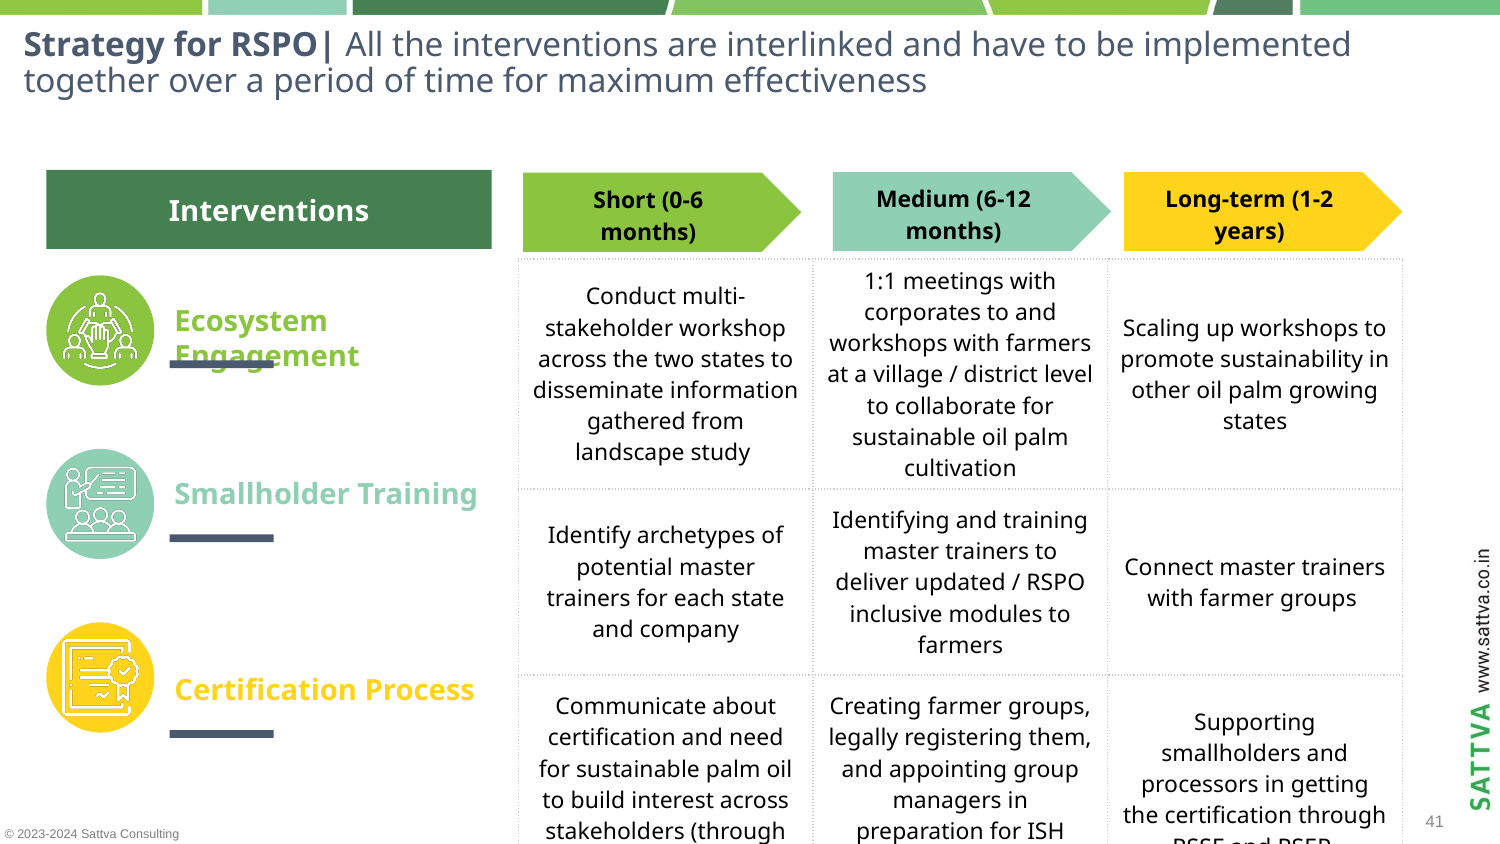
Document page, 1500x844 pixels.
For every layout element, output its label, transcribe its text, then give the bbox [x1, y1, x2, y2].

text_box [142, 469, 148, 538]
picture [0, 0, 1500, 15]
picture [61, 465, 139, 543]
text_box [153, 465, 519, 543]
table_header 1:1 meetings with corporates to and workshops with farmers at a village / district level to collaborate for sustainable oil palm cultivation [813, 259, 1108, 489]
table_cell Communicate about certification and need for sustainable palm oil to build interest across stakeholders (through workshops) [519, 675, 813, 844]
text_box Short (0-6 months) [536, 180, 761, 246]
table_cell Identifying and training master trainers to deliver updated / RSPO inclusive modules to farmers [813, 489, 1108, 675]
text_box Long-term (1-2 years) [1137, 180, 1362, 245]
table_cell Identify archetypes of potential master trainers for each state and company [519, 489, 813, 675]
picture [61, 639, 139, 716]
table_cell Supporting smallholders and processors in getting the certification through RSSF and RSEP [1108, 675, 1402, 844]
table_header Conduct multi-stakeholder workshop across the two states to disseminate information gathered from landscape study [519, 259, 813, 489]
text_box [46, 275, 155, 386]
text_box [523, 172, 802, 252]
text_box [63, 622, 138, 638]
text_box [153, 661, 519, 739]
table_cell Creating farmer groups, legally registering them, and appointing group managers in preparation for ISH Certification [813, 675, 1108, 844]
table_header Scaling up workshops to promote sustainability in other oil palm growing states [1108, 259, 1402, 489]
text_box [72, 551, 129, 560]
text_box [1124, 172, 1403, 252]
text_box Interventions [46, 169, 492, 249]
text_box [160, 291, 519, 369]
text_box Medium (6-12 months) [841, 180, 1066, 245]
text_box [71, 724, 130, 733]
text_box [142, 642, 152, 712]
text_box [46, 646, 56, 709]
text_box [832, 172, 1112, 252]
table_cell Connect master trainers with farmer groups [1108, 489, 1402, 675]
picture [1470, 548, 1494, 810]
slide_number ‹#› [1388, 807, 1456, 836]
title Strategy for RSPO| All the interventions are interlinked and have to be implemented together over a period of time for maximum effectiveness [8, 12, 1456, 150]
text_box [63, 448, 142, 468]
text_box [46, 472, 56, 536]
